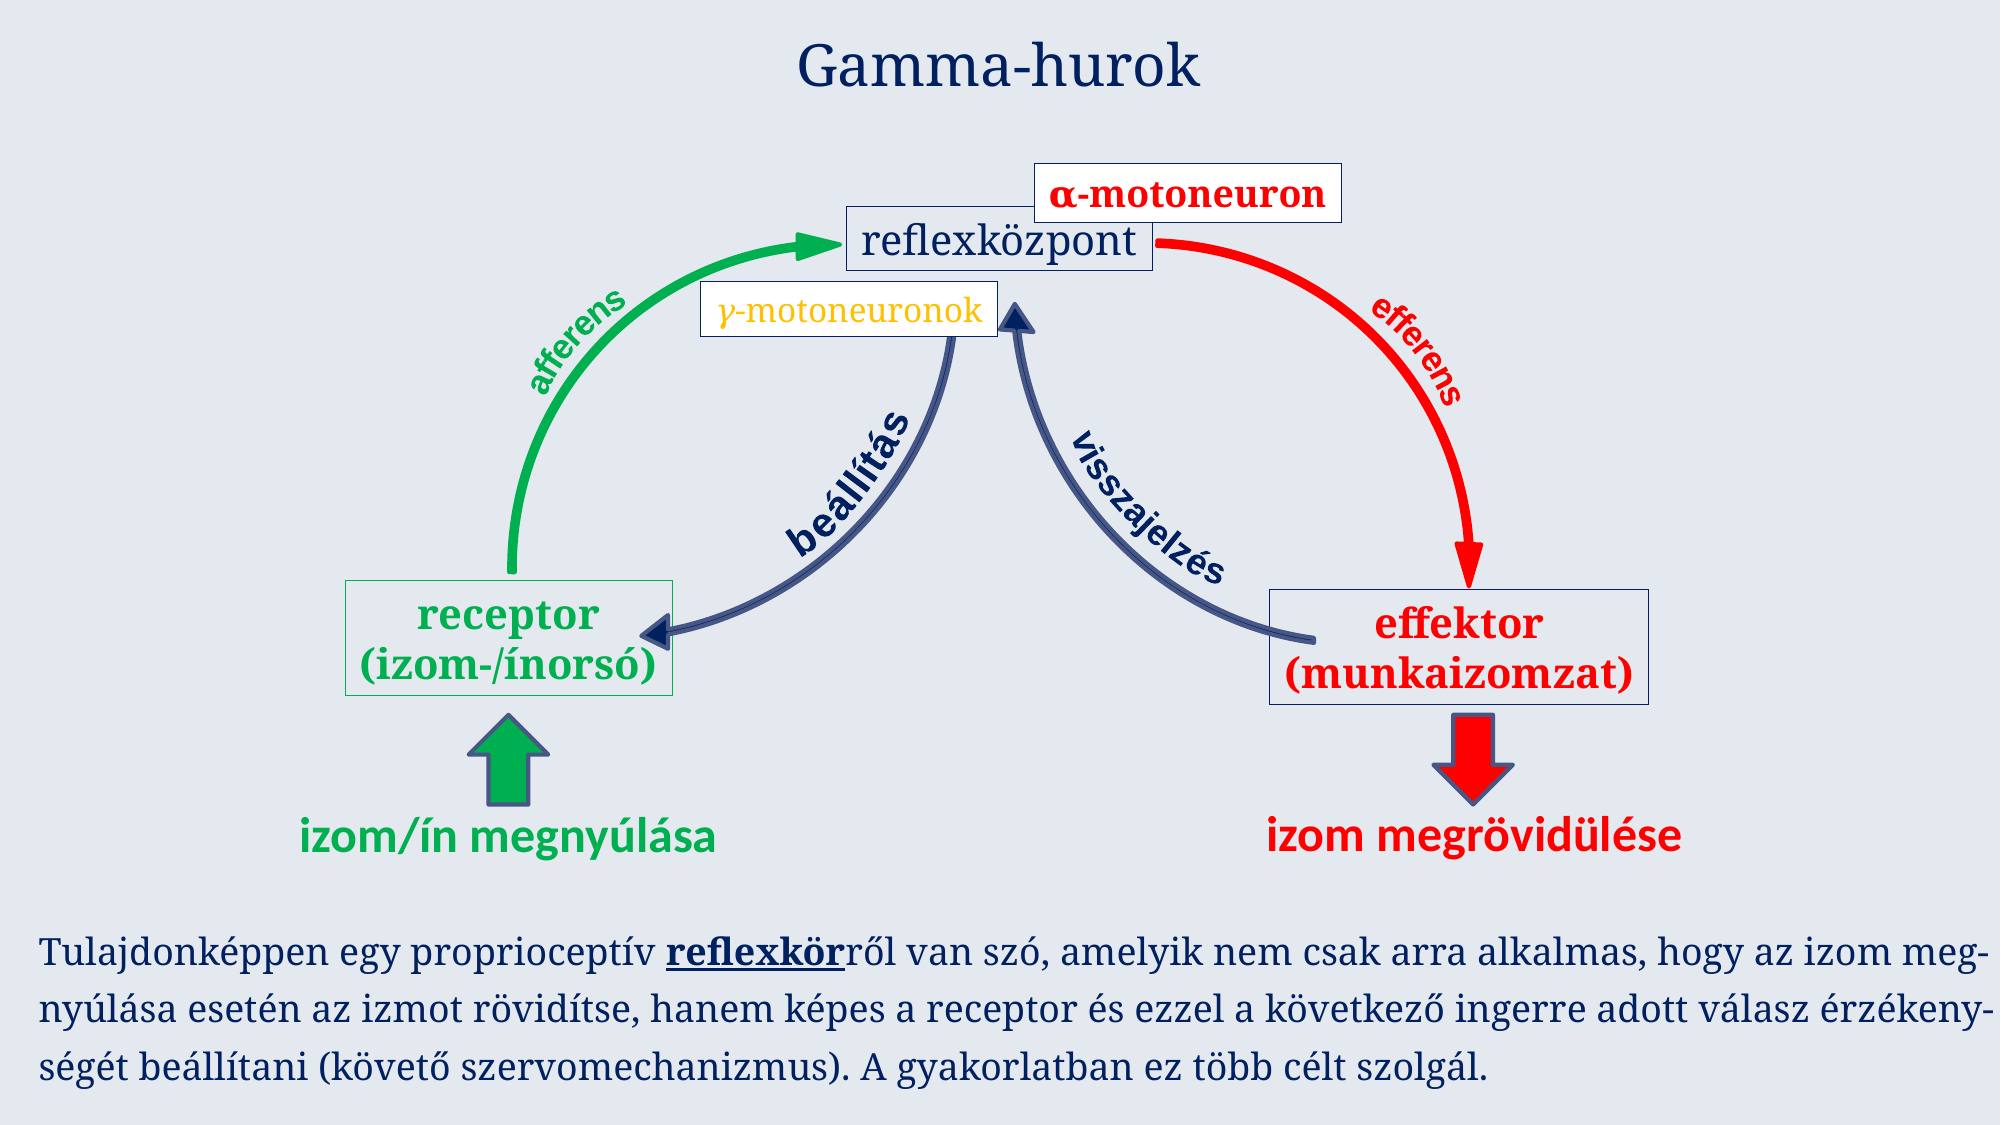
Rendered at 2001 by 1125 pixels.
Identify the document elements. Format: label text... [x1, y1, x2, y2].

text_box izom megrövidülése [1251, 793, 1698, 869]
text_box effektor (munkaizomzat) [1269, 589, 1649, 705]
text_box Gamma-hurok [781, 21, 1216, 106]
text_box izom/ín megnyúlása [284, 794, 734, 870]
text_box [1155, 238, 1484, 589]
text_box [466, 712, 551, 807]
text_box [507, 232, 843, 575]
text_box reflexközpont [846, 206, 1153, 271]
text_box 𝛾-motoneuronok [700, 281, 998, 337]
text_box Tulajdonképpen egy proprioceptív reflexkörről van szó, amelyik nem csak arra alkalmas, hogy az izom meg- nyúlása esetén az izmot rövidítse, hanem képes a receptor és ezzel a következő ingerre adott válasz érzékeny- ségét beállítani (követő szervomechanizmus). A gyakorlatban ez több célt szolgál. [23, 920, 2000, 1096]
text_box receptor (izom-/ínorsó) [345, 580, 673, 696]
text_box [639, 337, 957, 651]
text_box [1431, 712, 1515, 807]
text_box [998, 301, 1317, 645]
text_box 𝛂-motoneuron [1034, 163, 1342, 223]
